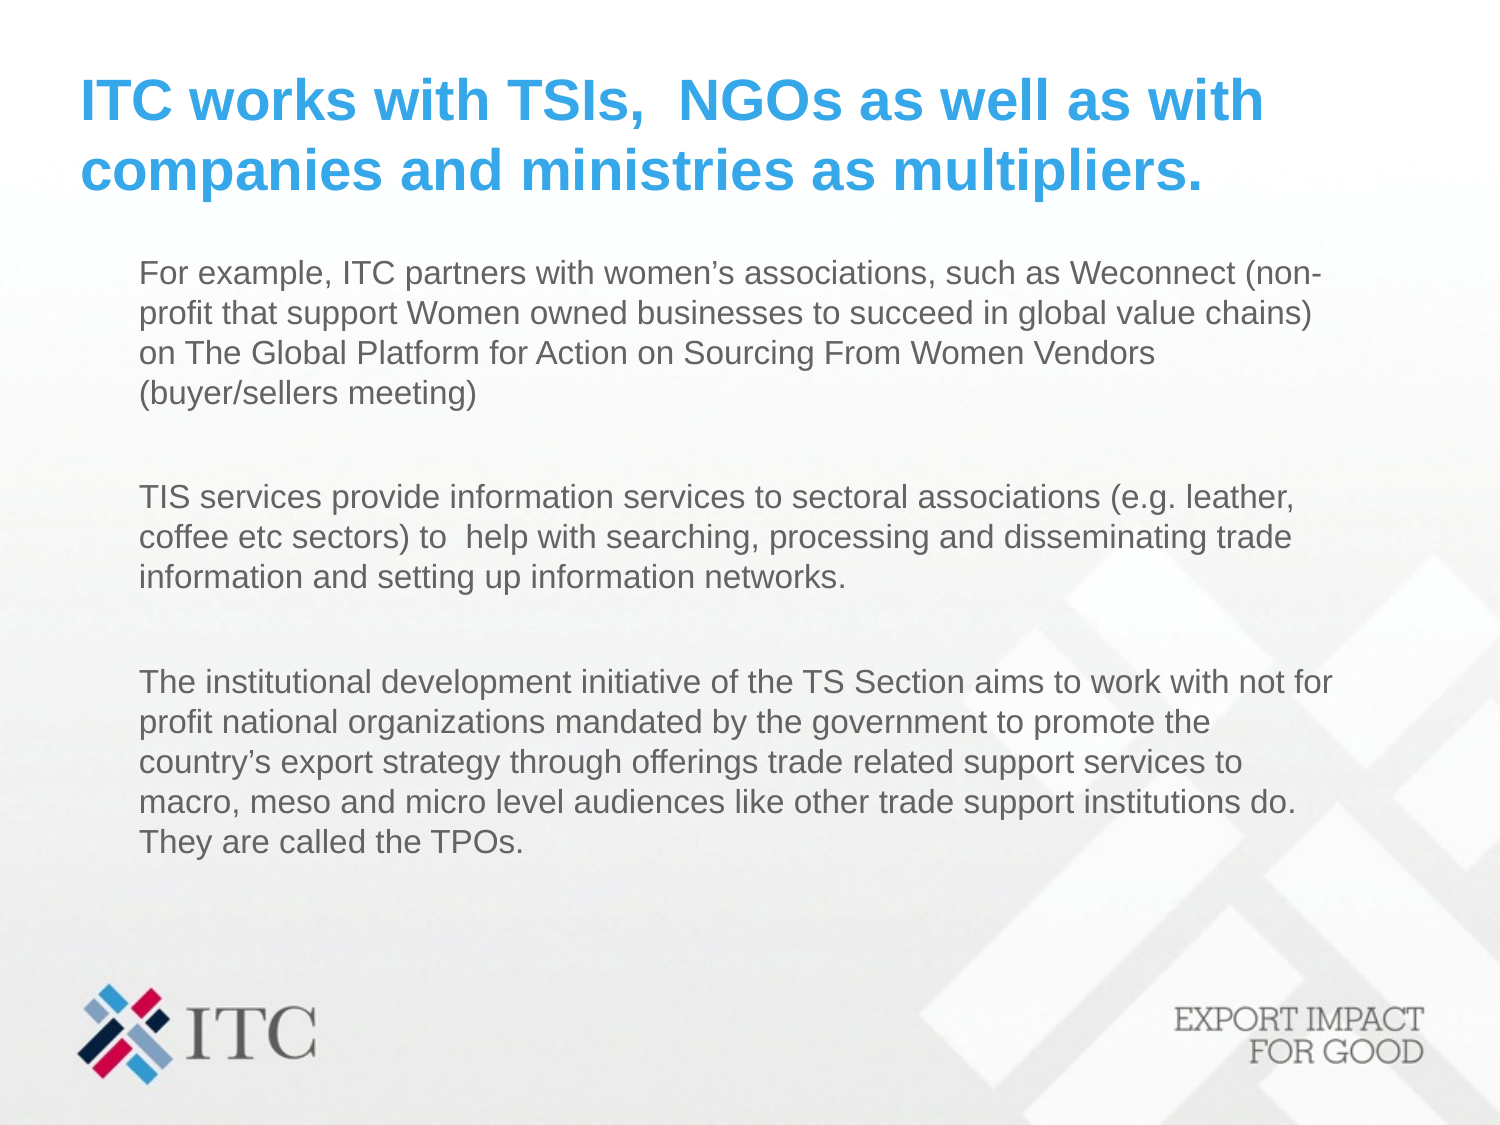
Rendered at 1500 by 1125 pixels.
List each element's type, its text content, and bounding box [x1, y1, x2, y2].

title ITC works with TSIs, NGOs as well as with companies and ministries as multipliers. [64, 54, 1377, 221]
list For example, ITC partners with women’s associations, such as Weconnect (non-profit that support Women owned businesses to succeed in global value chains) on The Global Platform for Action on Sourcing From Women Vendors (buyer/sellers meeting) TIS services provide information services to sectoral associations (e.g. leather, coffee etc sectors) to help with searching, processing and disseminating trade information and setting up information networks. The institutional development initiative of the TS Section aims to work with not for profit national organizations mandated by the government to promote the country’s export strategy through offerings trade related support services to macro, meso and micro level audiences like other trade support institutions do. They are called the TPOs. [123, 243, 1363, 905]
picture [0, 0, 1500, 1125]
